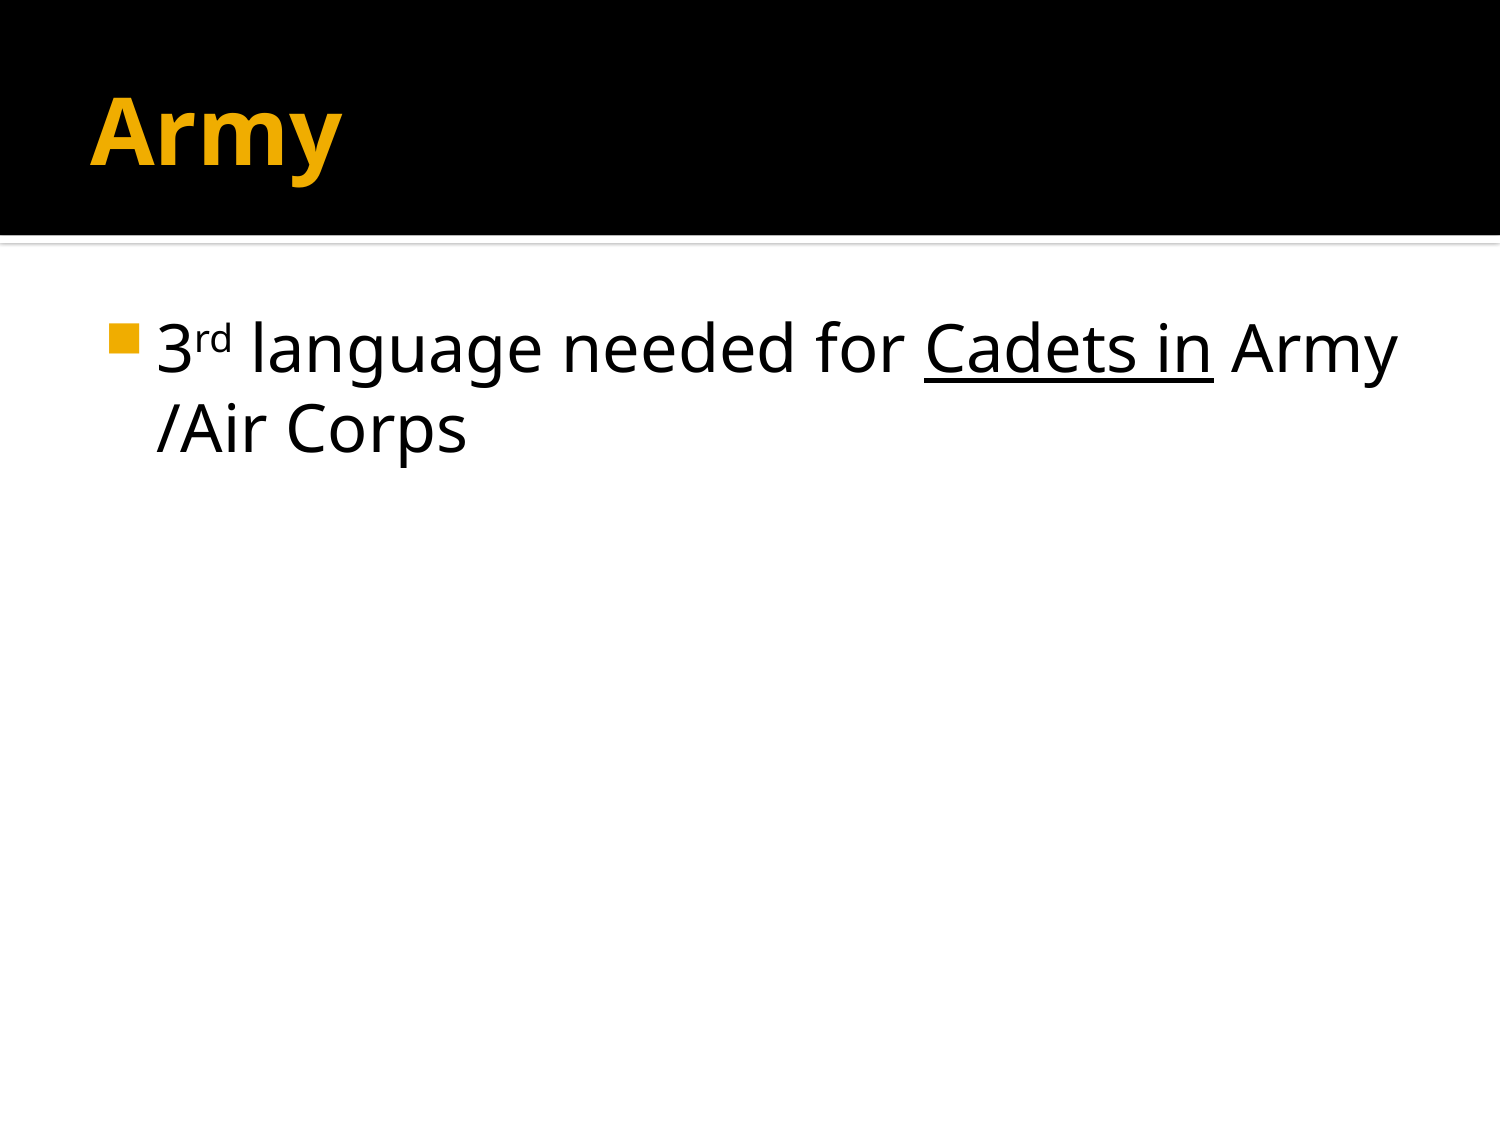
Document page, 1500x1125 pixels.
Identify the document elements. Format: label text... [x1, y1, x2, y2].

list 3rd language needed for Cadets in Army /Air Corps [75, 291, 1425, 1050]
title Army [75, 25, 1425, 231]
